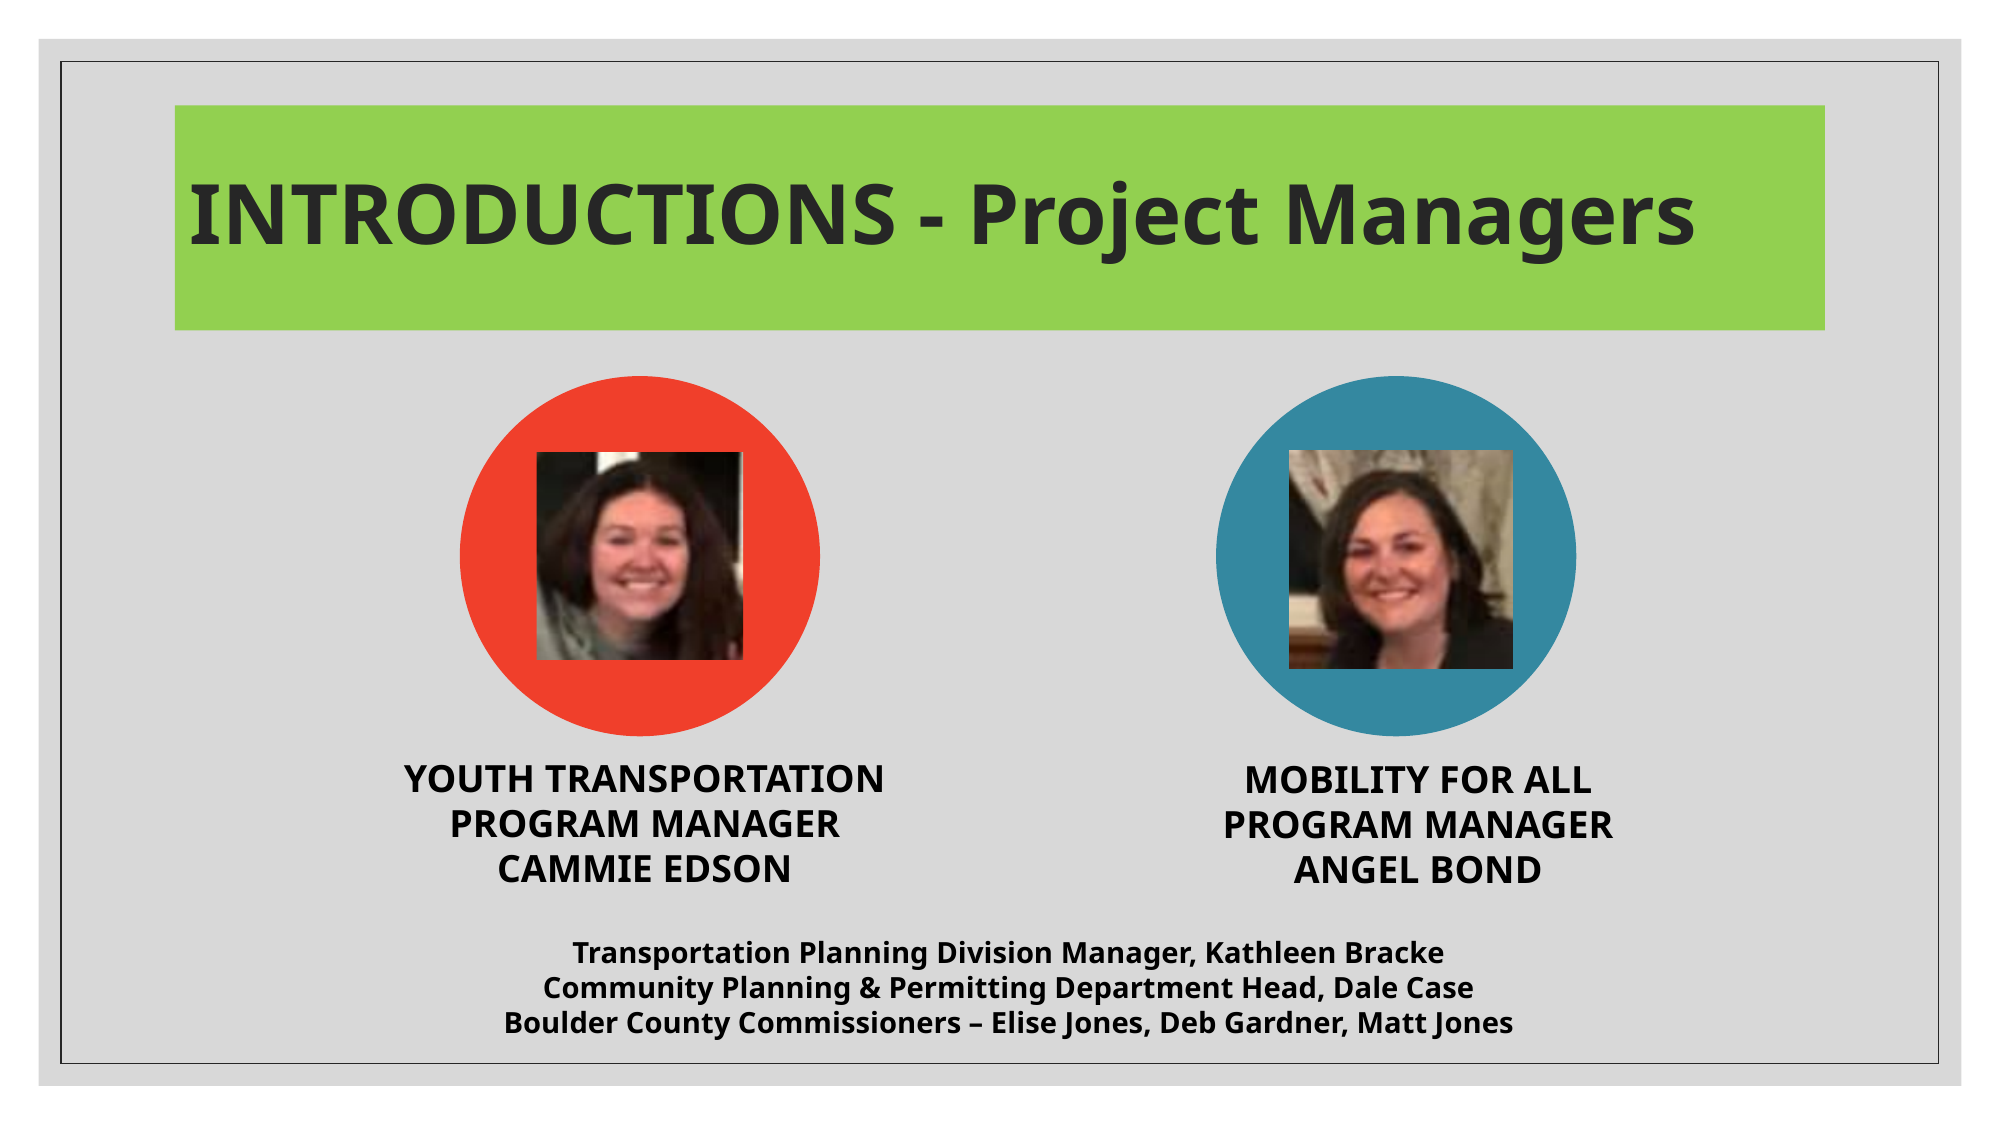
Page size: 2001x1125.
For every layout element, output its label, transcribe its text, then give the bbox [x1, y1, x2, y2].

text_box Transportation Planning Division Manager, Kathleen Bracke Community Planning & Permitting Department Head, Dale Case Boulder County Commissioners – Elise Jones, Deb Gardner, Matt Jones [127, 927, 1891, 1048]
picture [1289, 450, 1513, 669]
text_box [279, 267, 488, 350]
title INTRODUCTIONS - Project Managers [174, 105, 1825, 331]
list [161, 355, 1812, 988]
